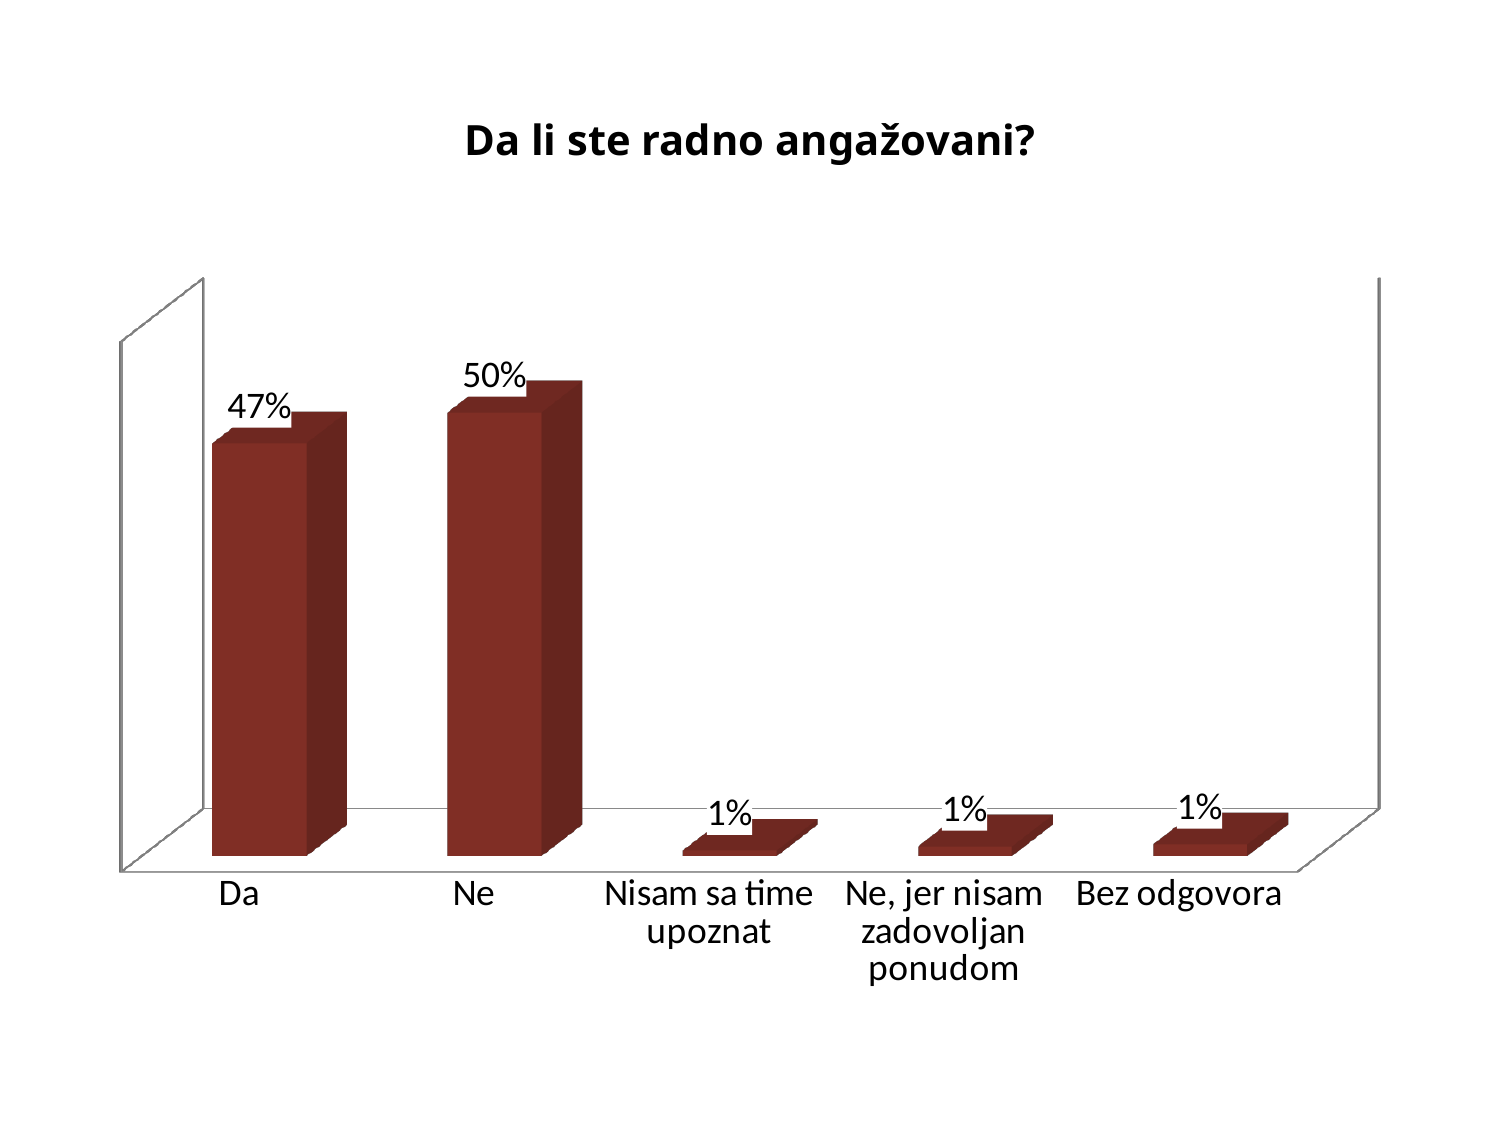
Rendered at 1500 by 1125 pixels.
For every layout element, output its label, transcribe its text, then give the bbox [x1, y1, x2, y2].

title Da li ste radno angažovani? [75, 45, 1425, 233]
chart [74, 262, 1426, 1006]
